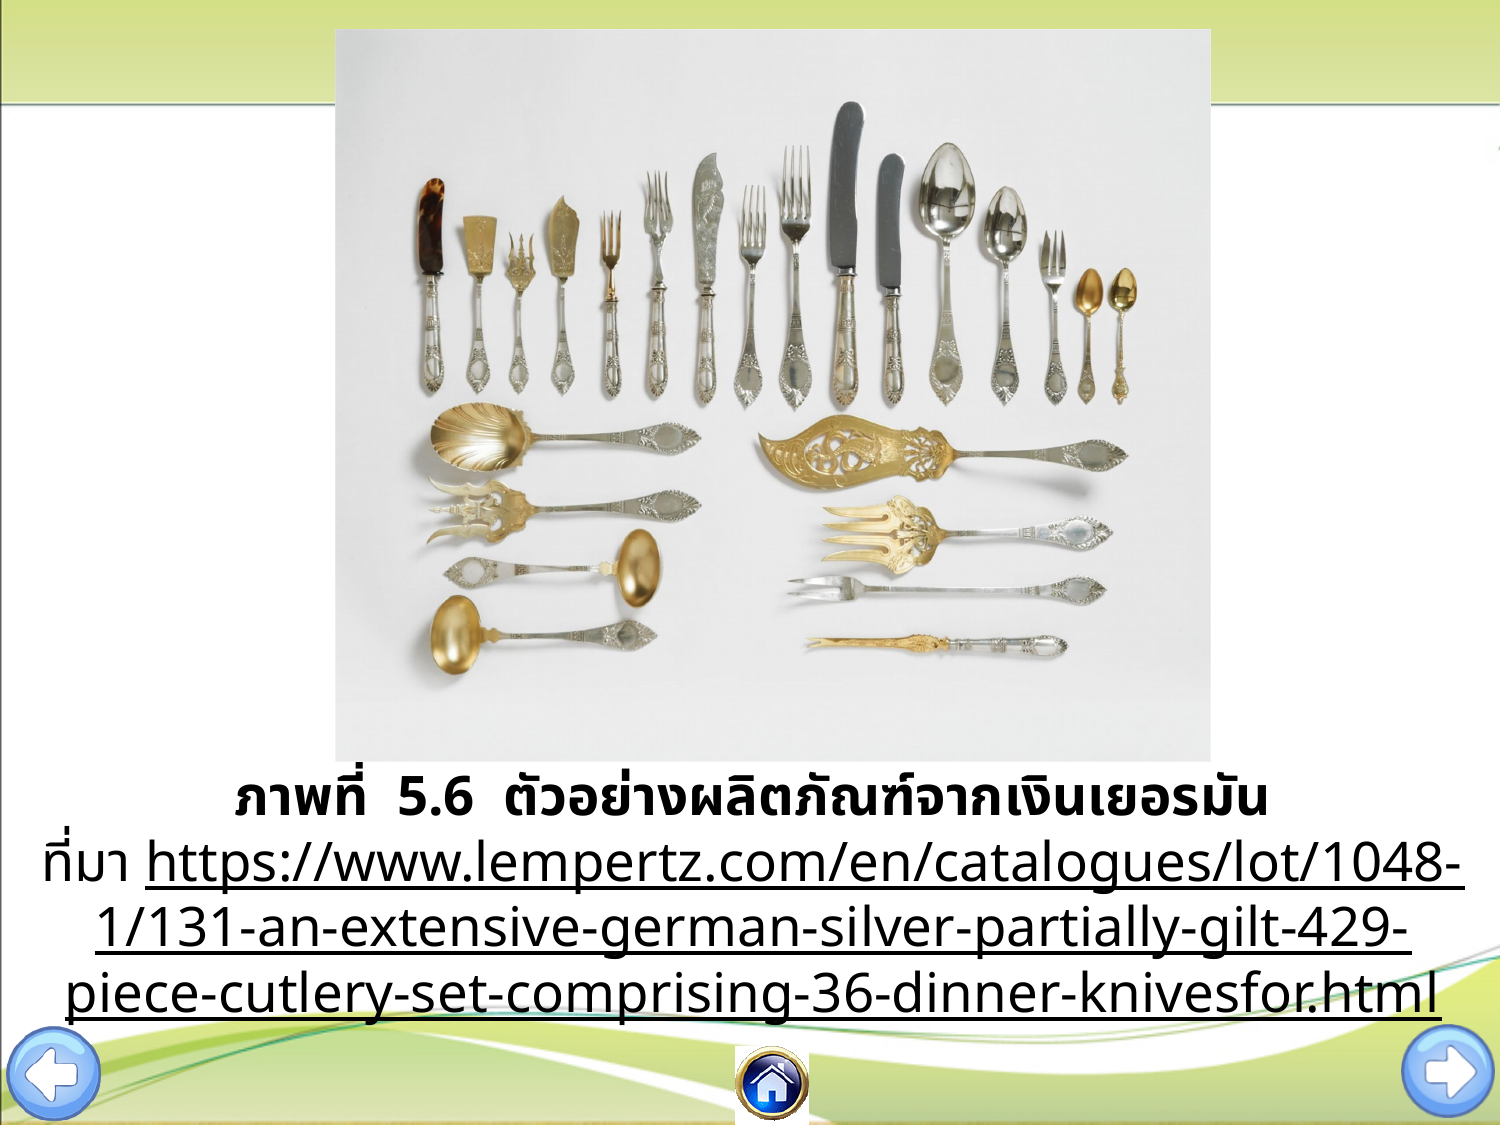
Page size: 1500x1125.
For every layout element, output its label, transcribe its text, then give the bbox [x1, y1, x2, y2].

title ภาพที่ 5.6 ตัวอย่างผลิตภัณฑ์จากเงินเยอรมัน ที่มา https://www.lempertz.com/en/catalogues/lot/1048-1/131-an-extensive-german-silver-partially-gilt-429-piece-cutlery-set-comprising-36-dinner-knivesfor.html [17, 751, 1489, 1033]
picture [0, 0, 1500, 1125]
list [335, 29, 1211, 762]
